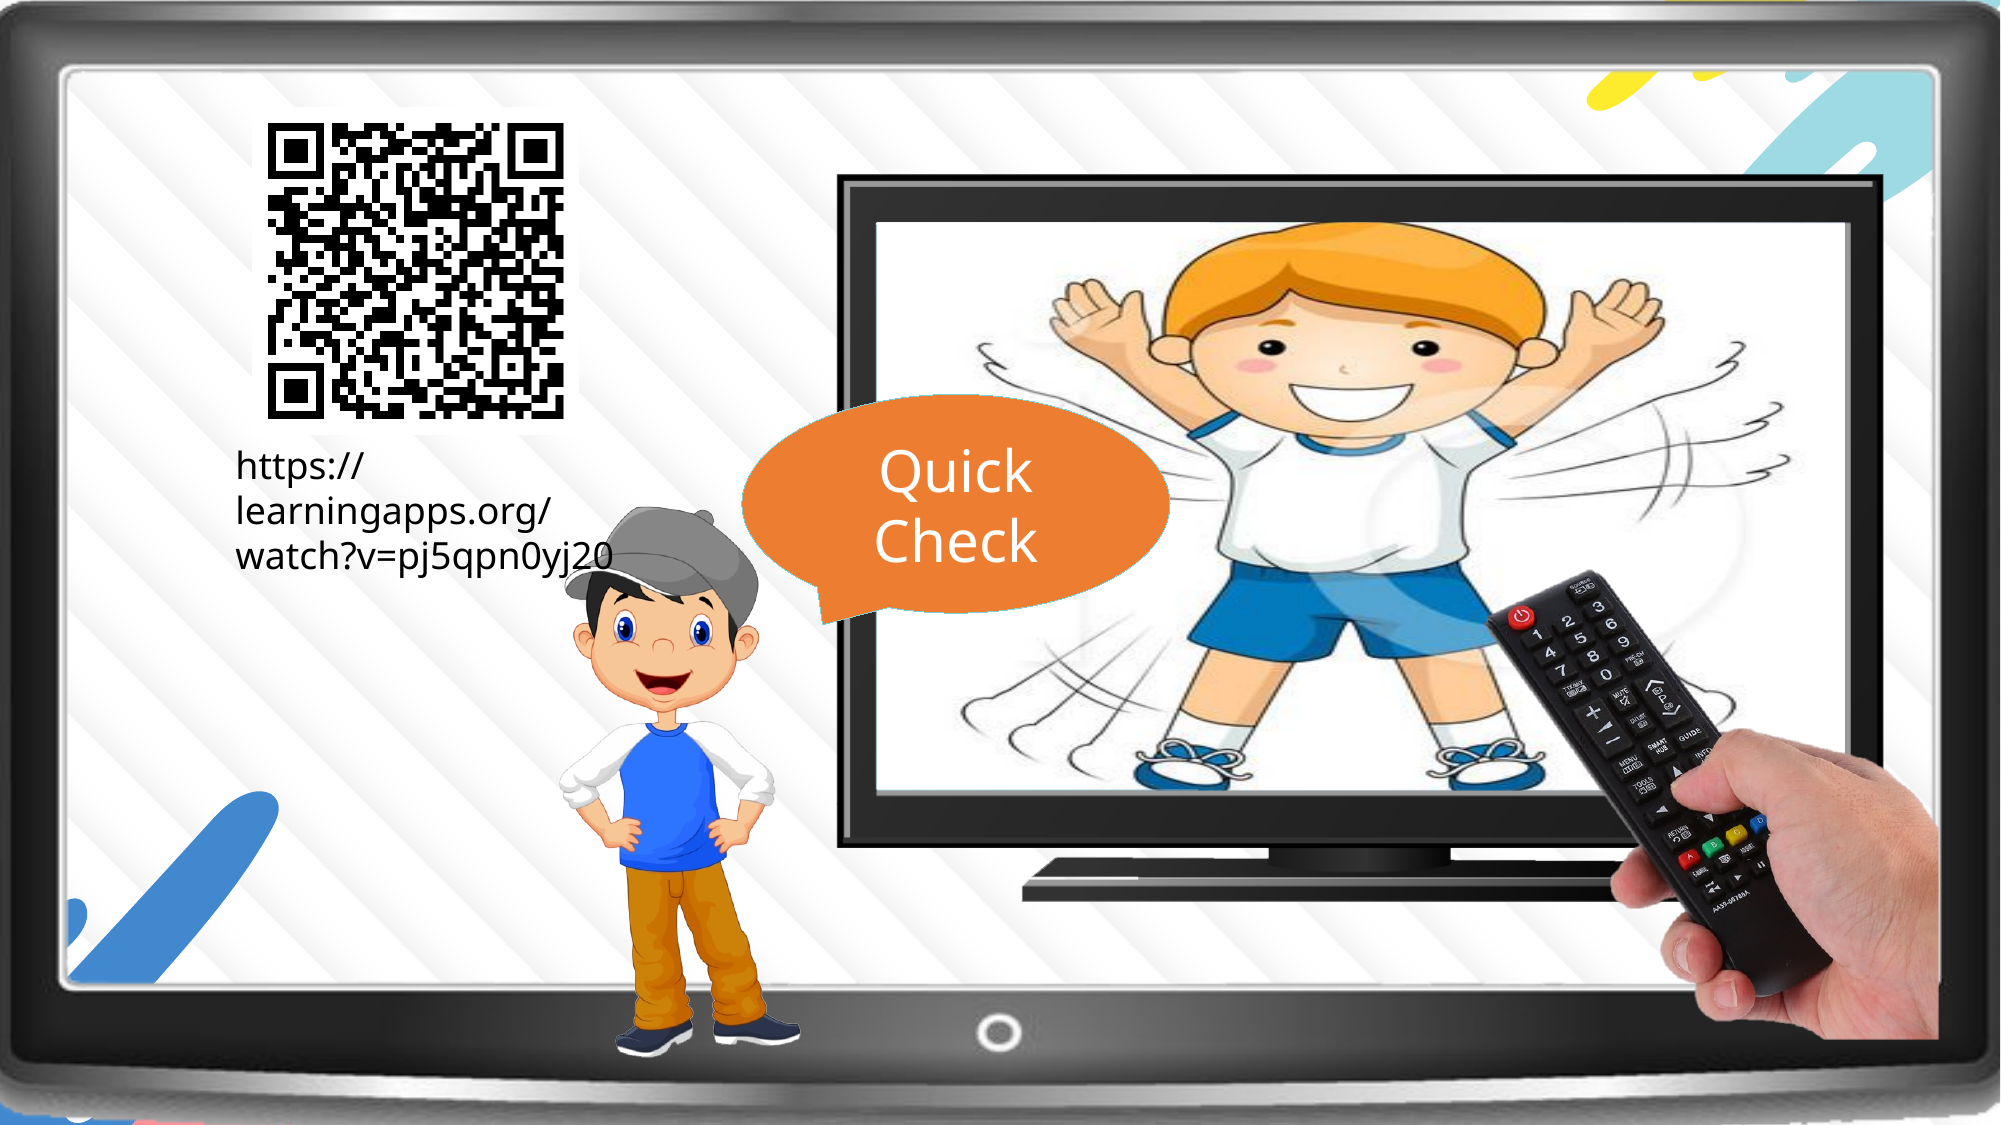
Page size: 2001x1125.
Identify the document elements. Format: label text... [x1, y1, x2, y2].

text_box Quick Check [744, 415, 829, 487]
picture [0, 0, 2001, 1125]
text_box https://learningapps.org/watch?v=pj5qpn0yj20 [220, 434, 649, 585]
